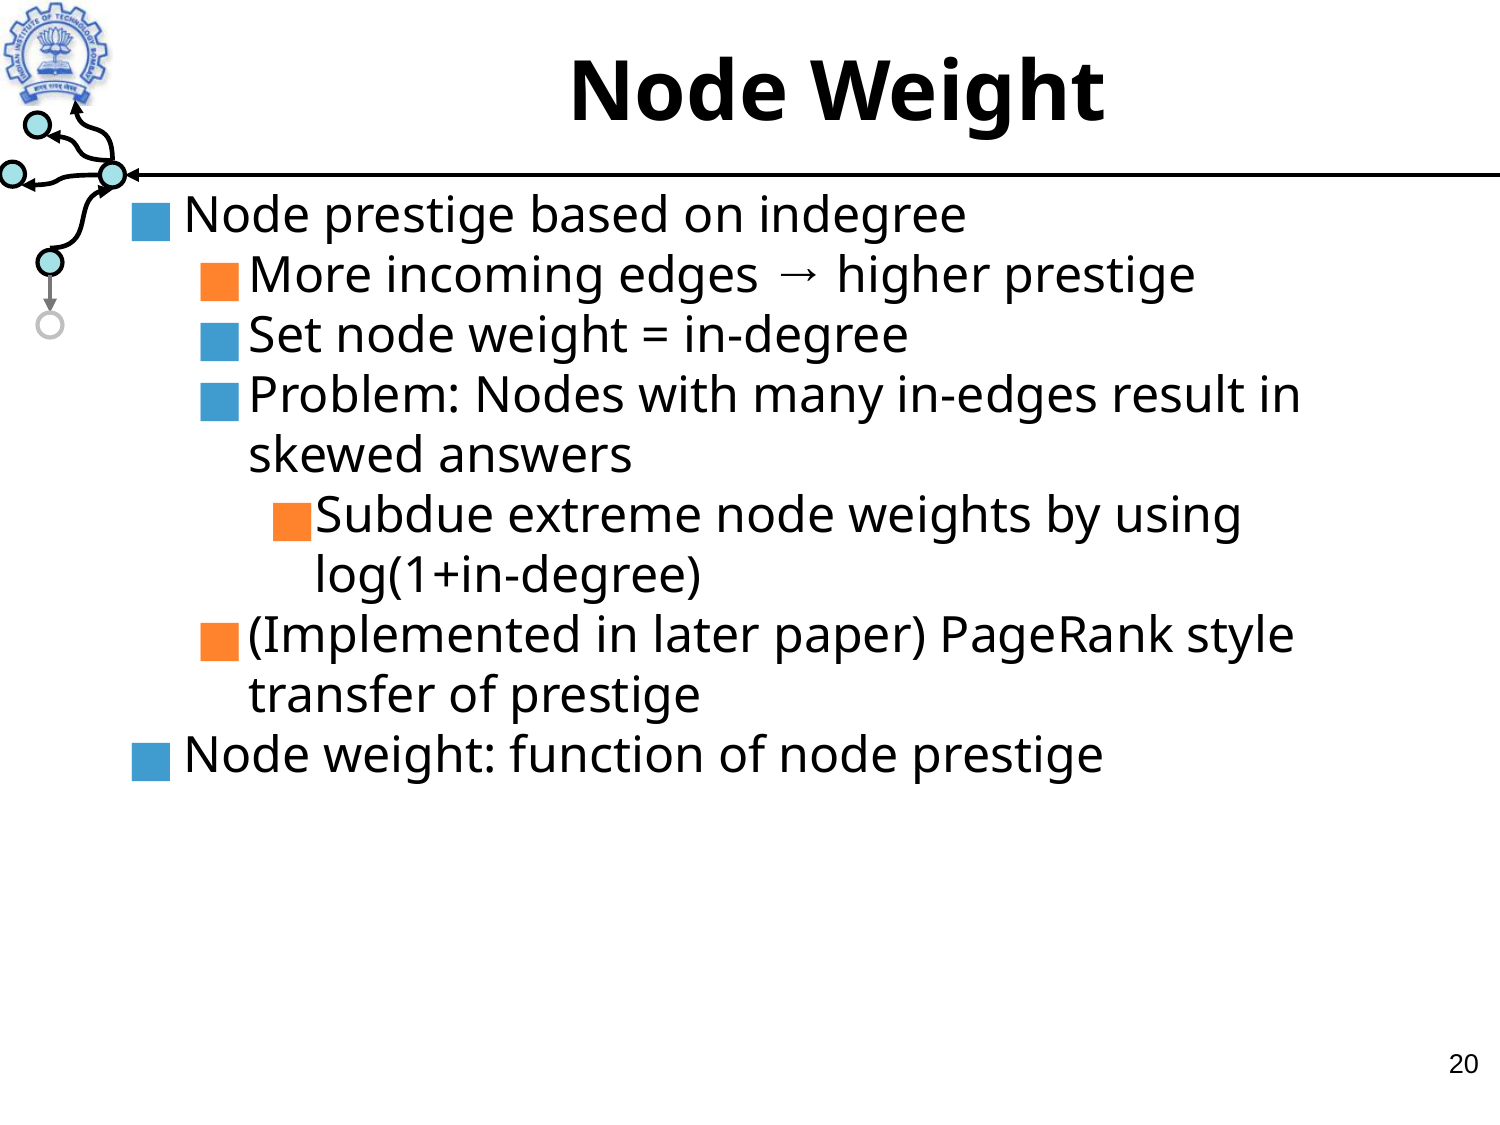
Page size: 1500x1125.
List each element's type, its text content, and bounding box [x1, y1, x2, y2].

picture [0, 0, 113, 106]
text_box Node Weight [199, 12, 1475, 163]
text_box Node prestige based on indegree More incoming edges → higher prestige Set node weight = in-degree Problem: Nodes with many in-edges result in skewed answers Subdue extreme node weights by using log(1+in-degree) (Implemented in later paper) PageRank style transfer of prestige Node weight: function of node prestige [112, 174, 1463, 1025]
slide_number ‹#› [1403, 1038, 1494, 1125]
